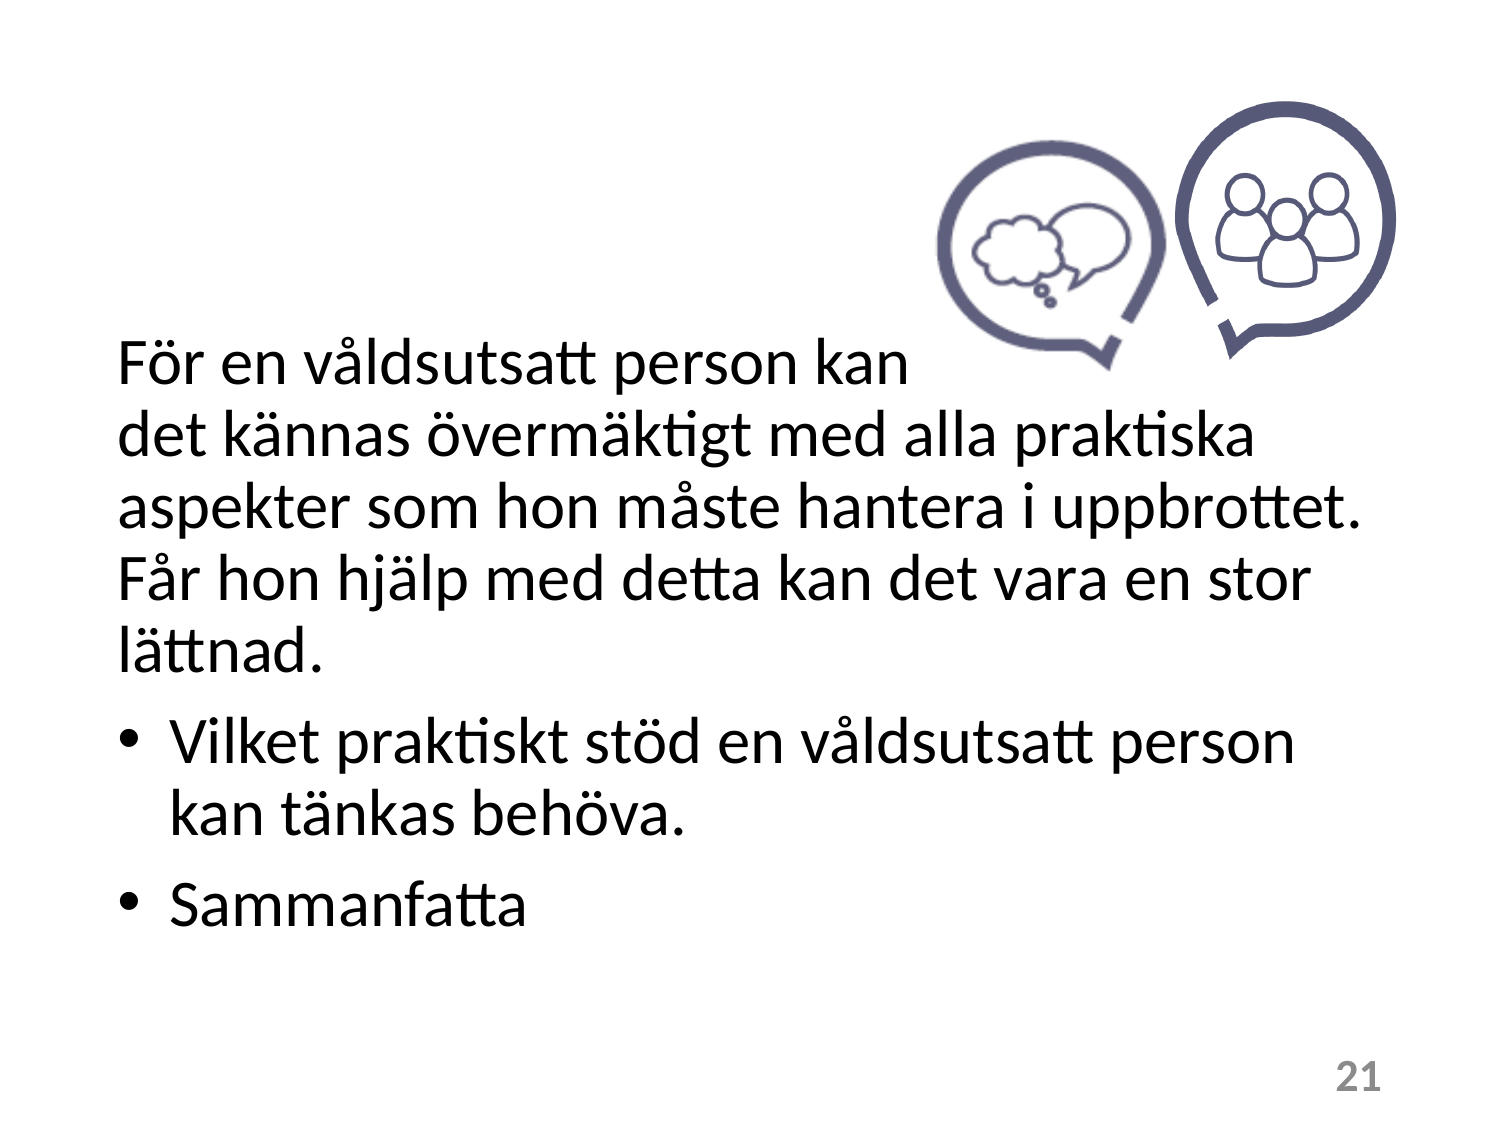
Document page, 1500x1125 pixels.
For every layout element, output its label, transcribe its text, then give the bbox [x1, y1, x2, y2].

slide_number 21 [1059, 1042, 1397, 1103]
list För en våldsutsatt person kan det kännas övermäktigt med alla praktiska aspekter som hon måste hantera i uppbrottet. Får hon hjälp med detta kan det vara en stor lättnad. Vilket praktiskt stöd en våldsutsatt person kan tänkas behöva. Sammanfatta [102, 319, 1397, 1043]
